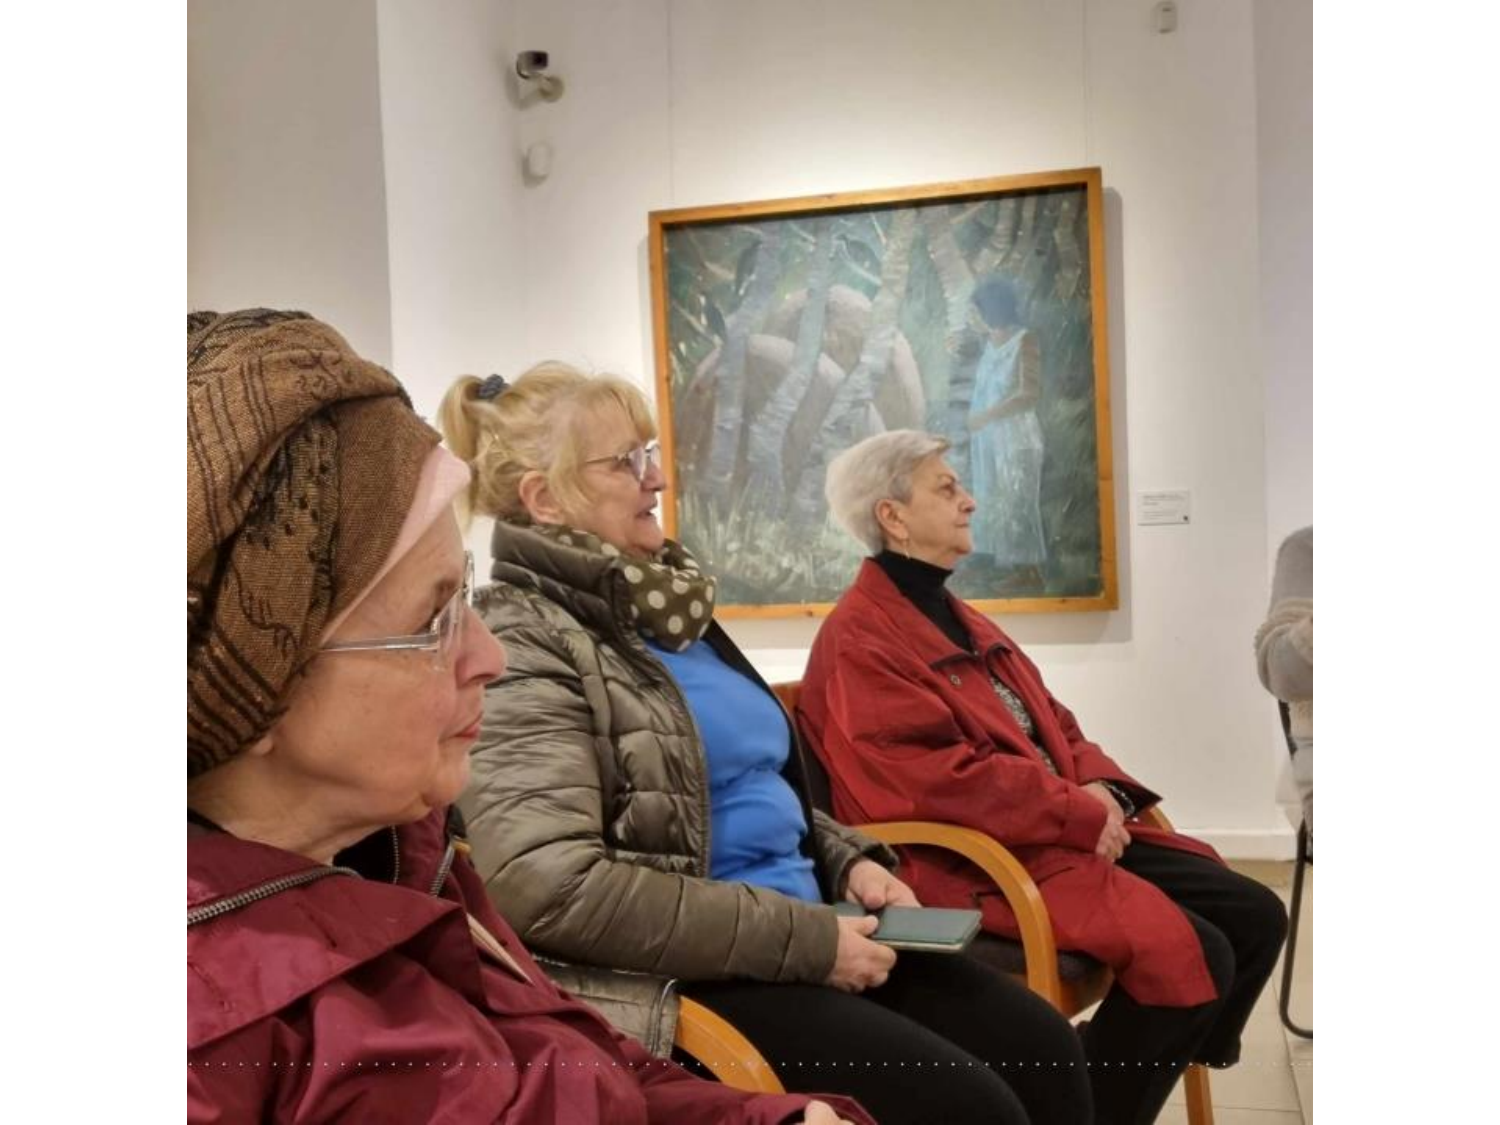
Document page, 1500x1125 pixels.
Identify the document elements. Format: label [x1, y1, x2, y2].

picture [187, 0, 1313, 1125]
